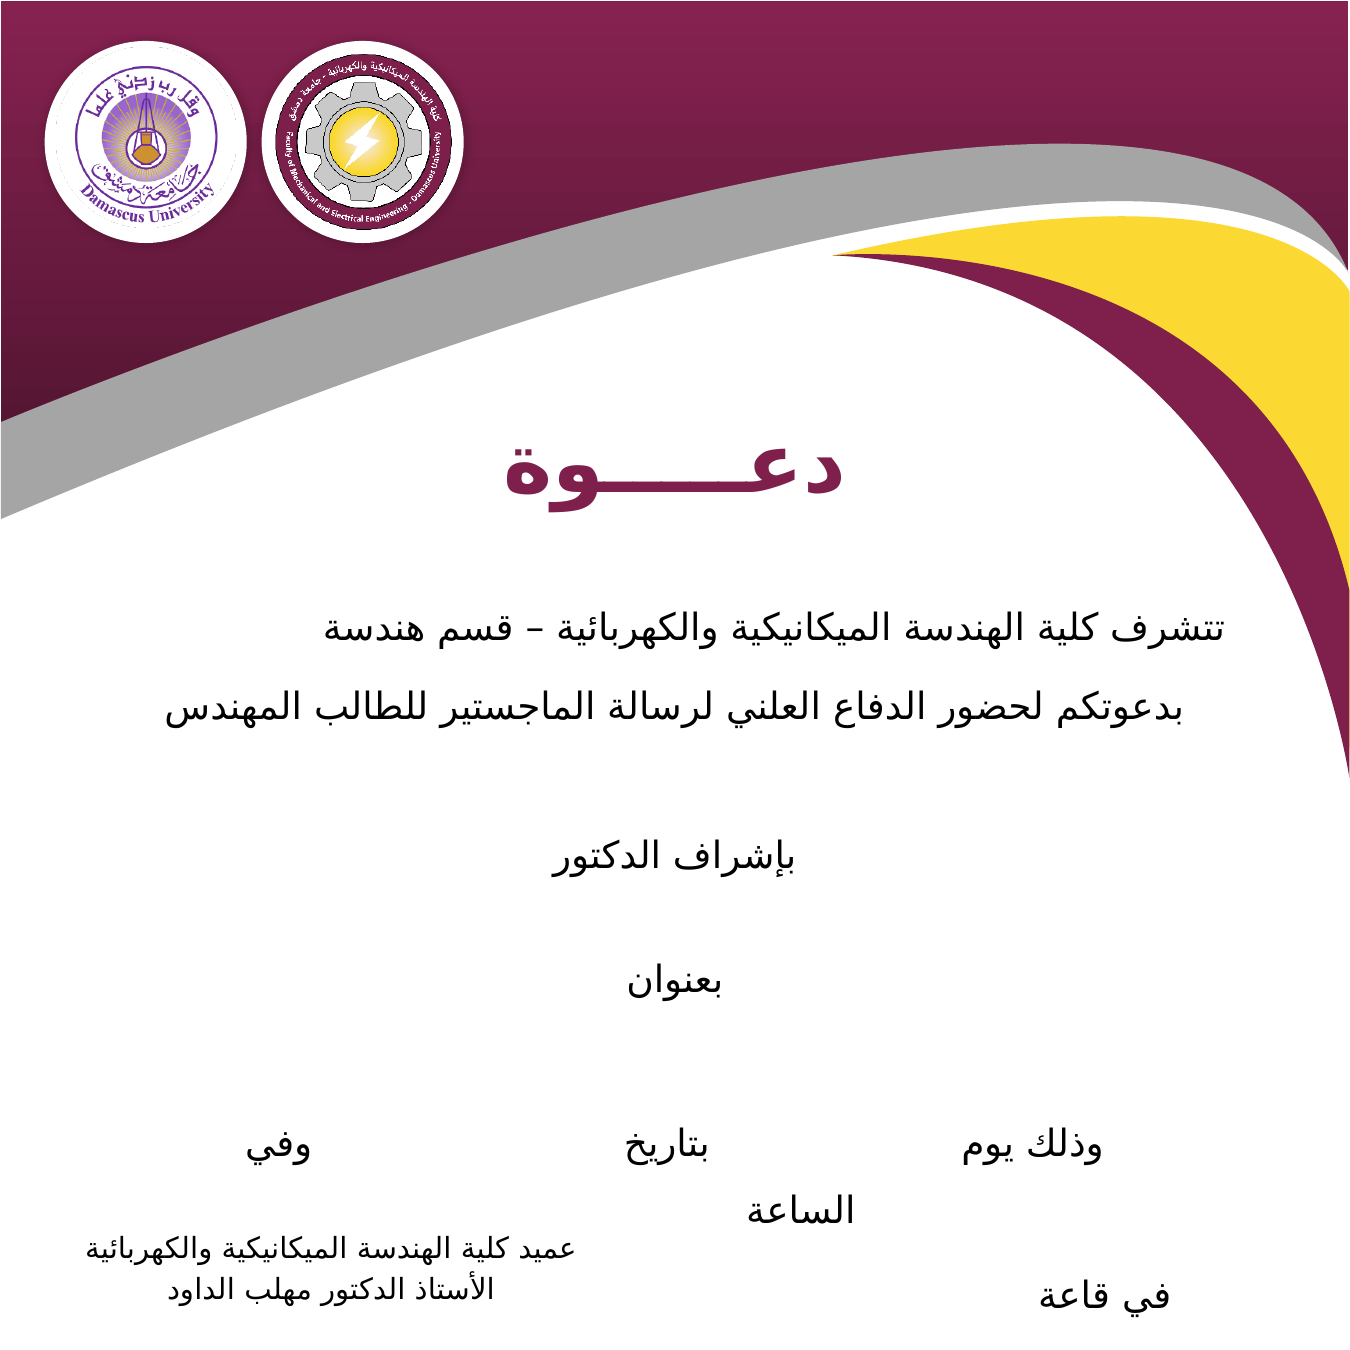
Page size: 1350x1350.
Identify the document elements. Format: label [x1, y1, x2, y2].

picture [272, 51, 454, 232]
picture [55, 47, 237, 228]
